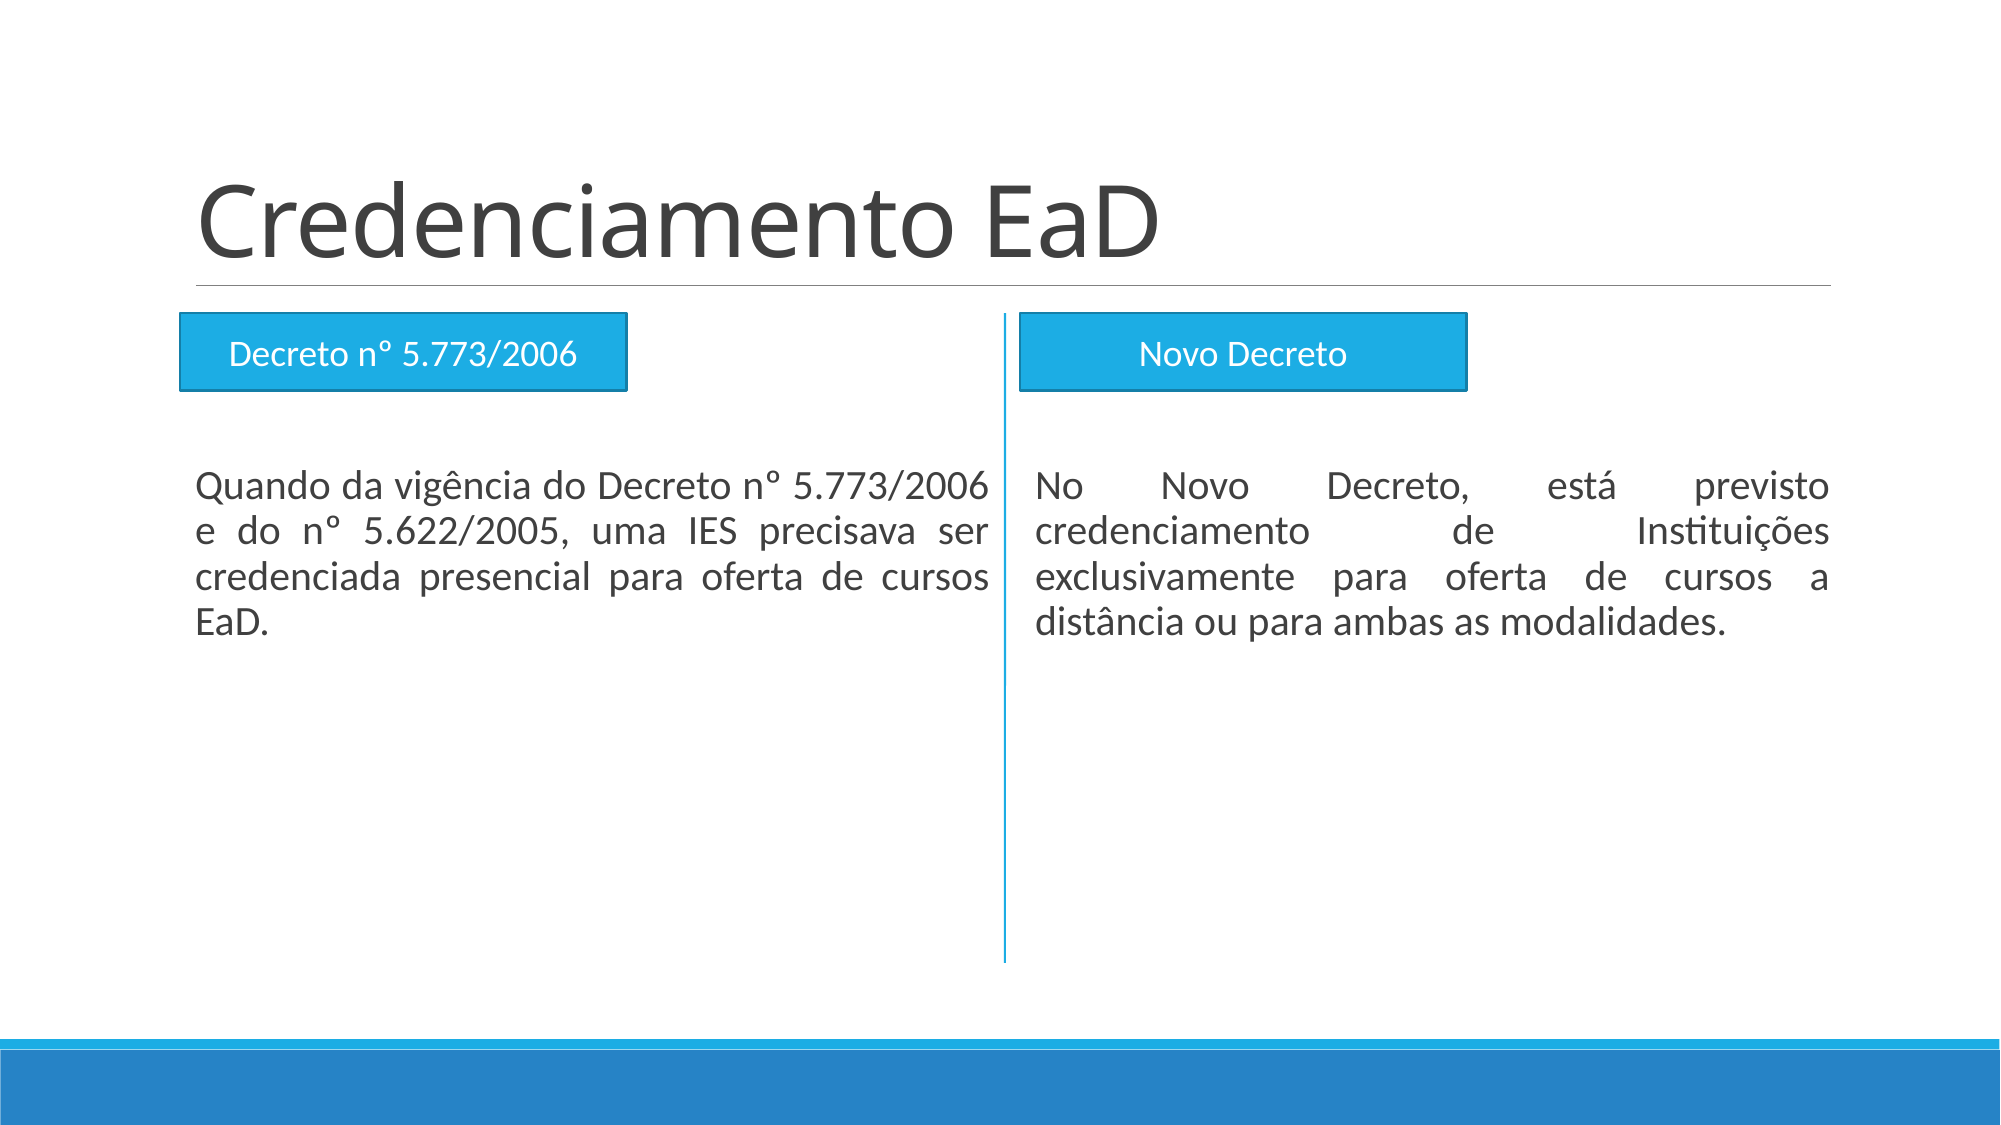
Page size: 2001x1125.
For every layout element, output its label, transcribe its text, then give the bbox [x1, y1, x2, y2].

list No Novo Decreto, está previsto credenciamento de Instituições exclusivamente para oferta de cursos a distância ou para ambas as modalidades. [1020, 302, 1830, 963]
text_box Decreto nº 5.773/2006 [179, 312, 628, 392]
title Credenciamento EaD [180, 47, 1830, 285]
list Quando da vigência do Decreto nº 5.773/2006 e do nº 5.622/2005, uma IES precisava ser credenciada presencial para oferta de cursos EaD. [180, 302, 990, 963]
text_box Novo Decreto [1019, 312, 1468, 392]
